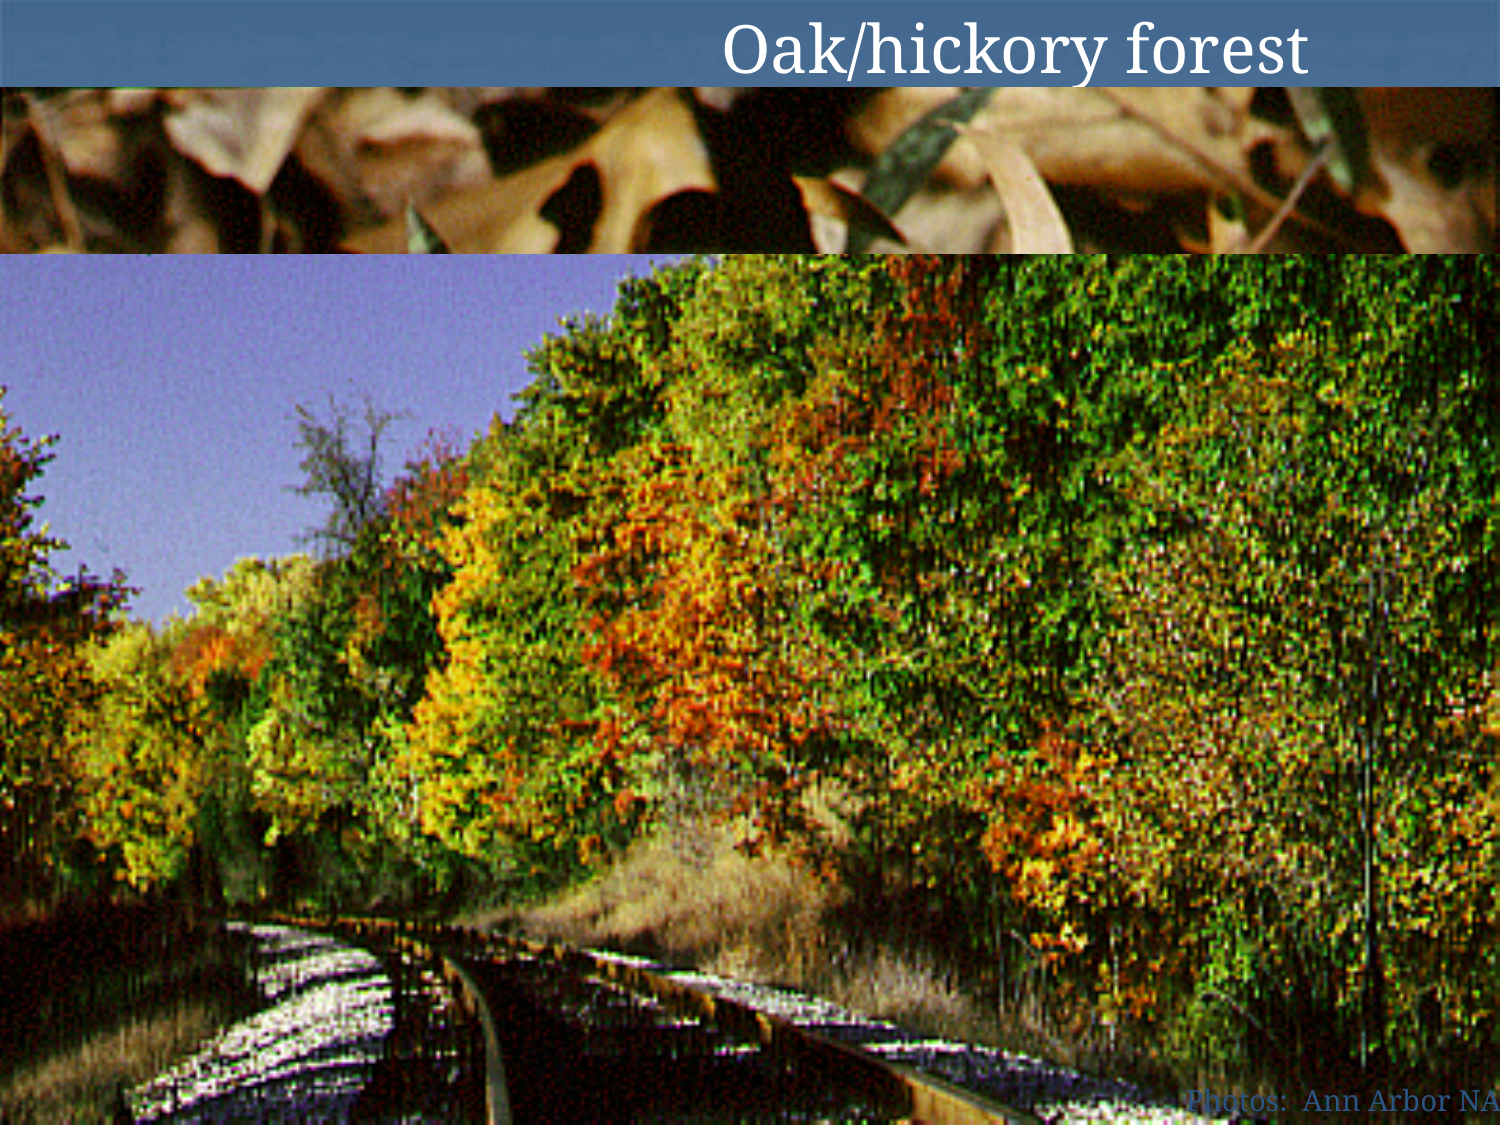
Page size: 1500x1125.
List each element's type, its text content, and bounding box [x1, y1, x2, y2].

picture [0, 87, 1500, 1125]
text_box Oak/hickory forest [706, 0, 1325, 85]
